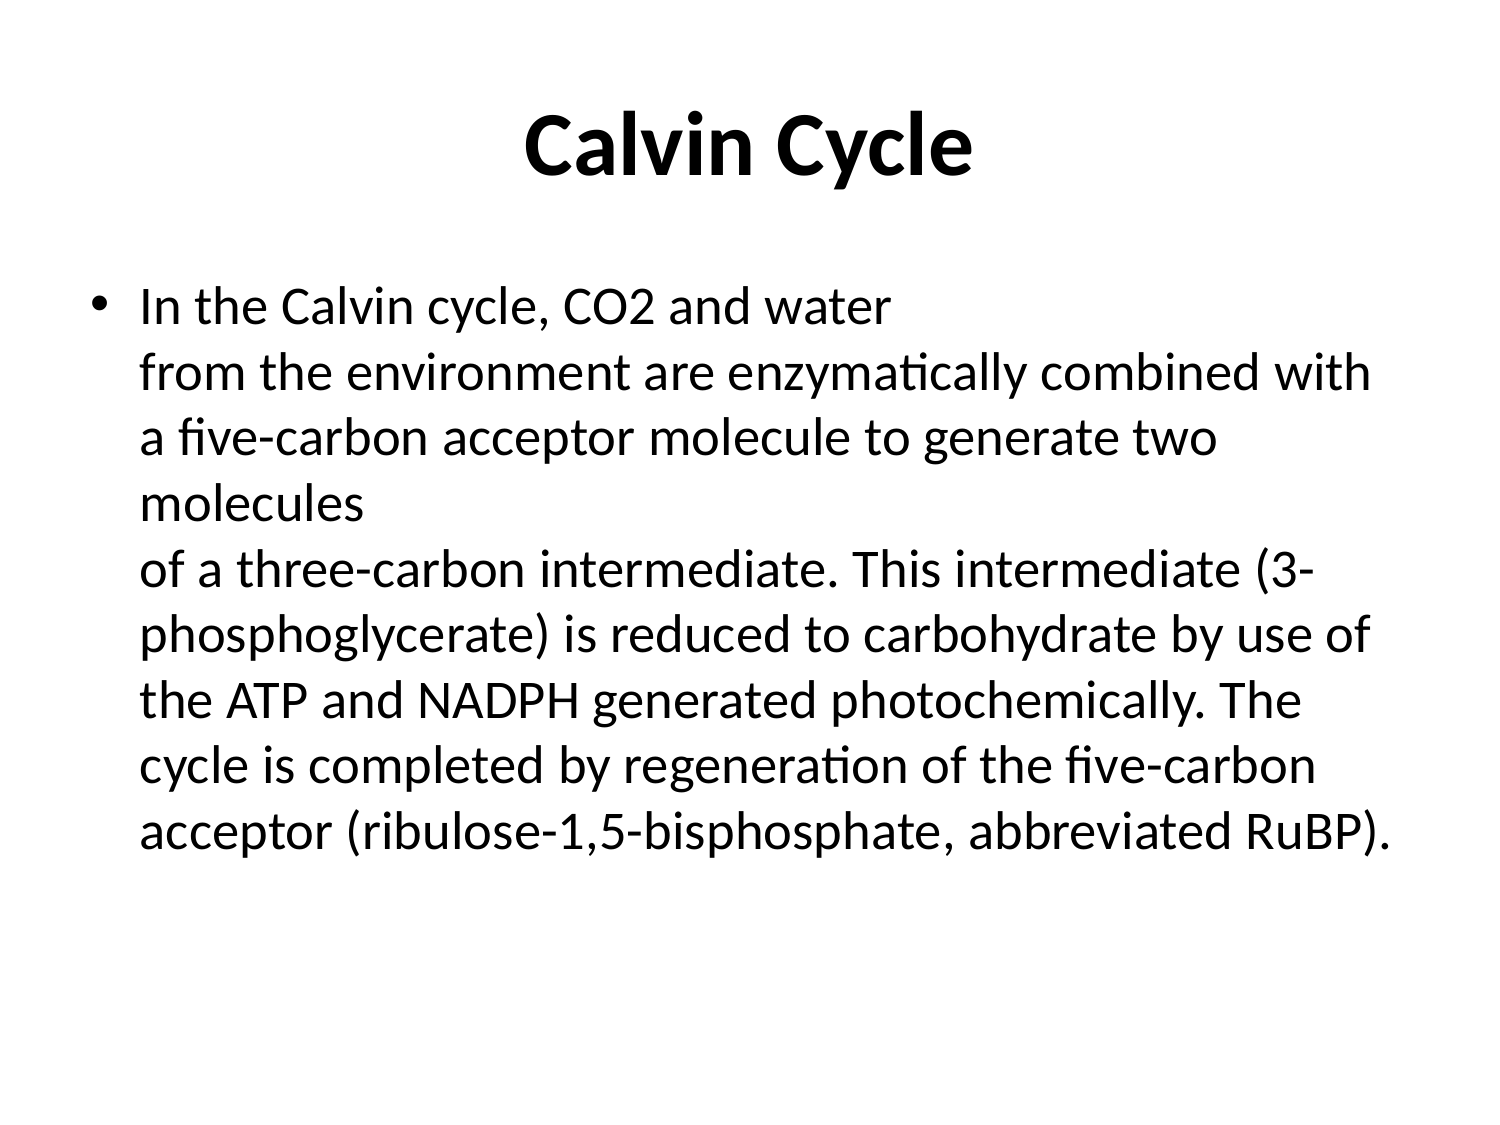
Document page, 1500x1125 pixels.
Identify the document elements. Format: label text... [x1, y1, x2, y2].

list In the Calvin cycle, CO2 and water from the environment are enzymatically combined with a five-carbon acceptor molecule to generate two molecules of a three-carbon intermediate. This intermediate (3-phosphoglycerate) is reduced to carbohydrate by use of the ATP and NADPH generated photochemically. The cycle is completed by regeneration of the five-carbon acceptor (ribulose-1,5-bisphosphate, abbreviated RuBP). [75, 262, 1425, 1005]
title Calvin Cycle [75, 45, 1425, 233]
